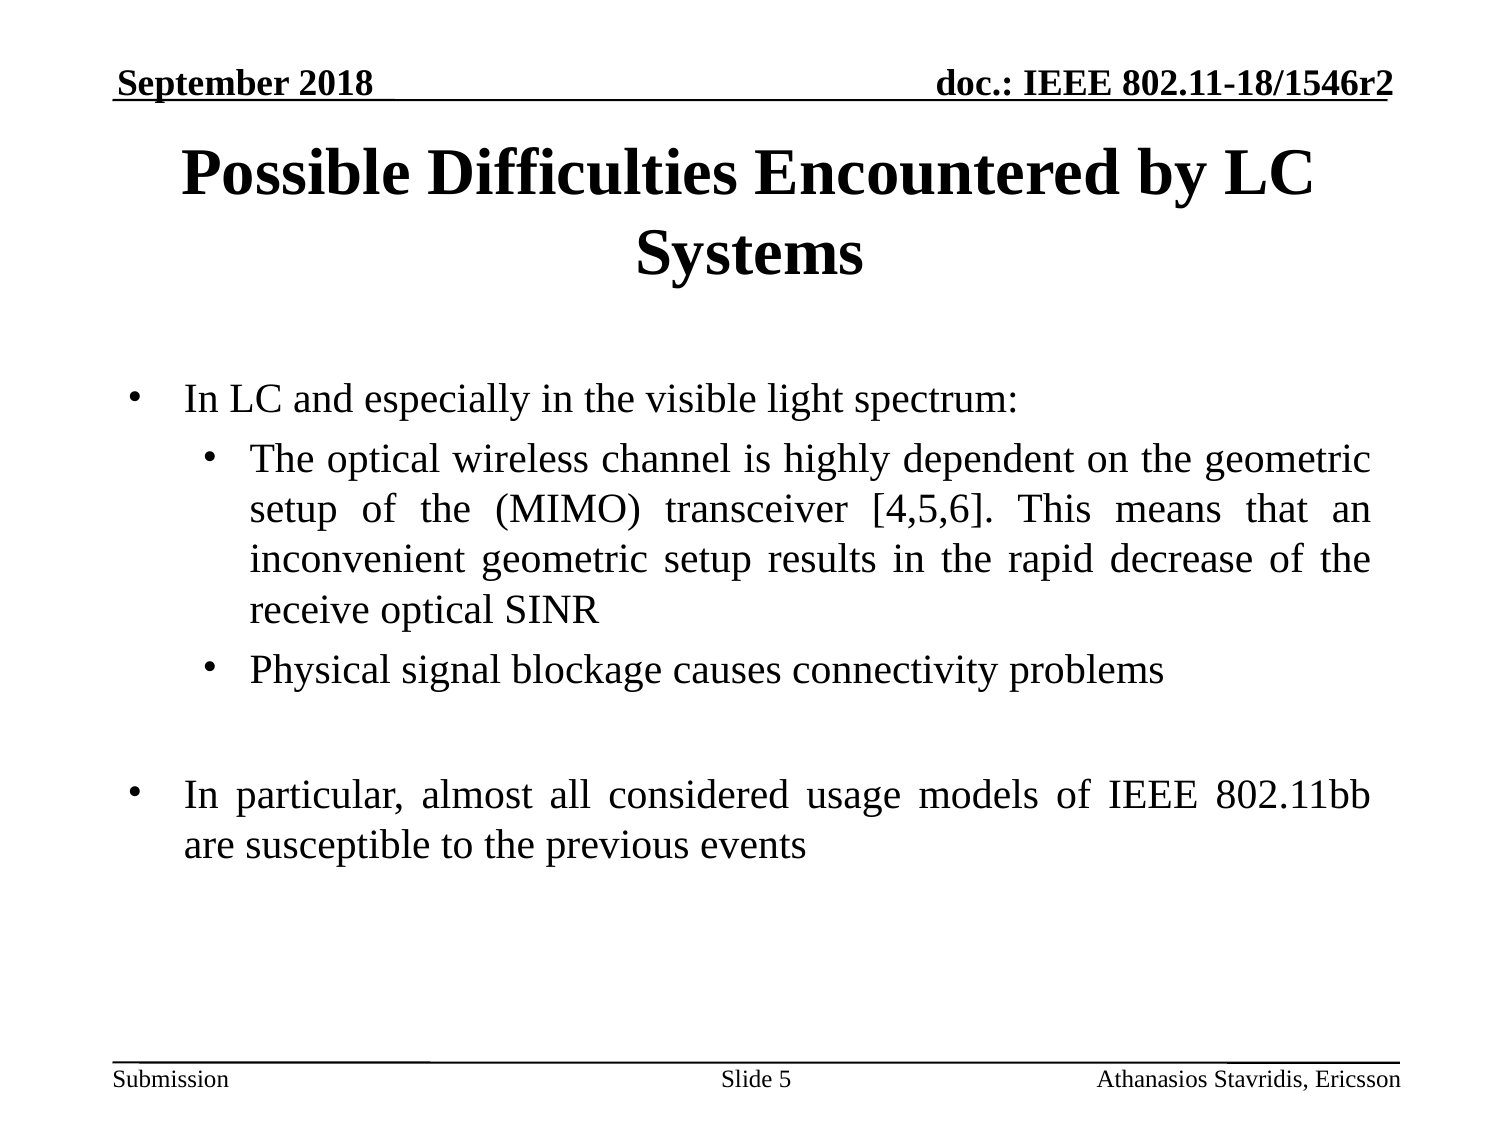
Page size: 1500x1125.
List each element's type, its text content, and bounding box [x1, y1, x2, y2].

slide_number Slide 5 [712, 1061, 800, 1123]
title Possible Difficulties Encountered by LC Systems [112, 111, 1388, 290]
list In LC and especially in the visible light spectrum: The optical wireless channel is highly dependent on the geometric setup of the (MIMO) transceiver [4,5,6]. This means that an inconvenient geometric setup results in the rapid decrease of the receive optical SINR Physical signal blockage causes connectivity problems In particular, almost all considered usage models of IEEE 802.11bb are susceptible to the previous events [112, 290, 1388, 1060]
footer Athanasios Stavridis, Ericsson [1031, 1061, 1402, 1093]
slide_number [116, 58, 507, 104]
